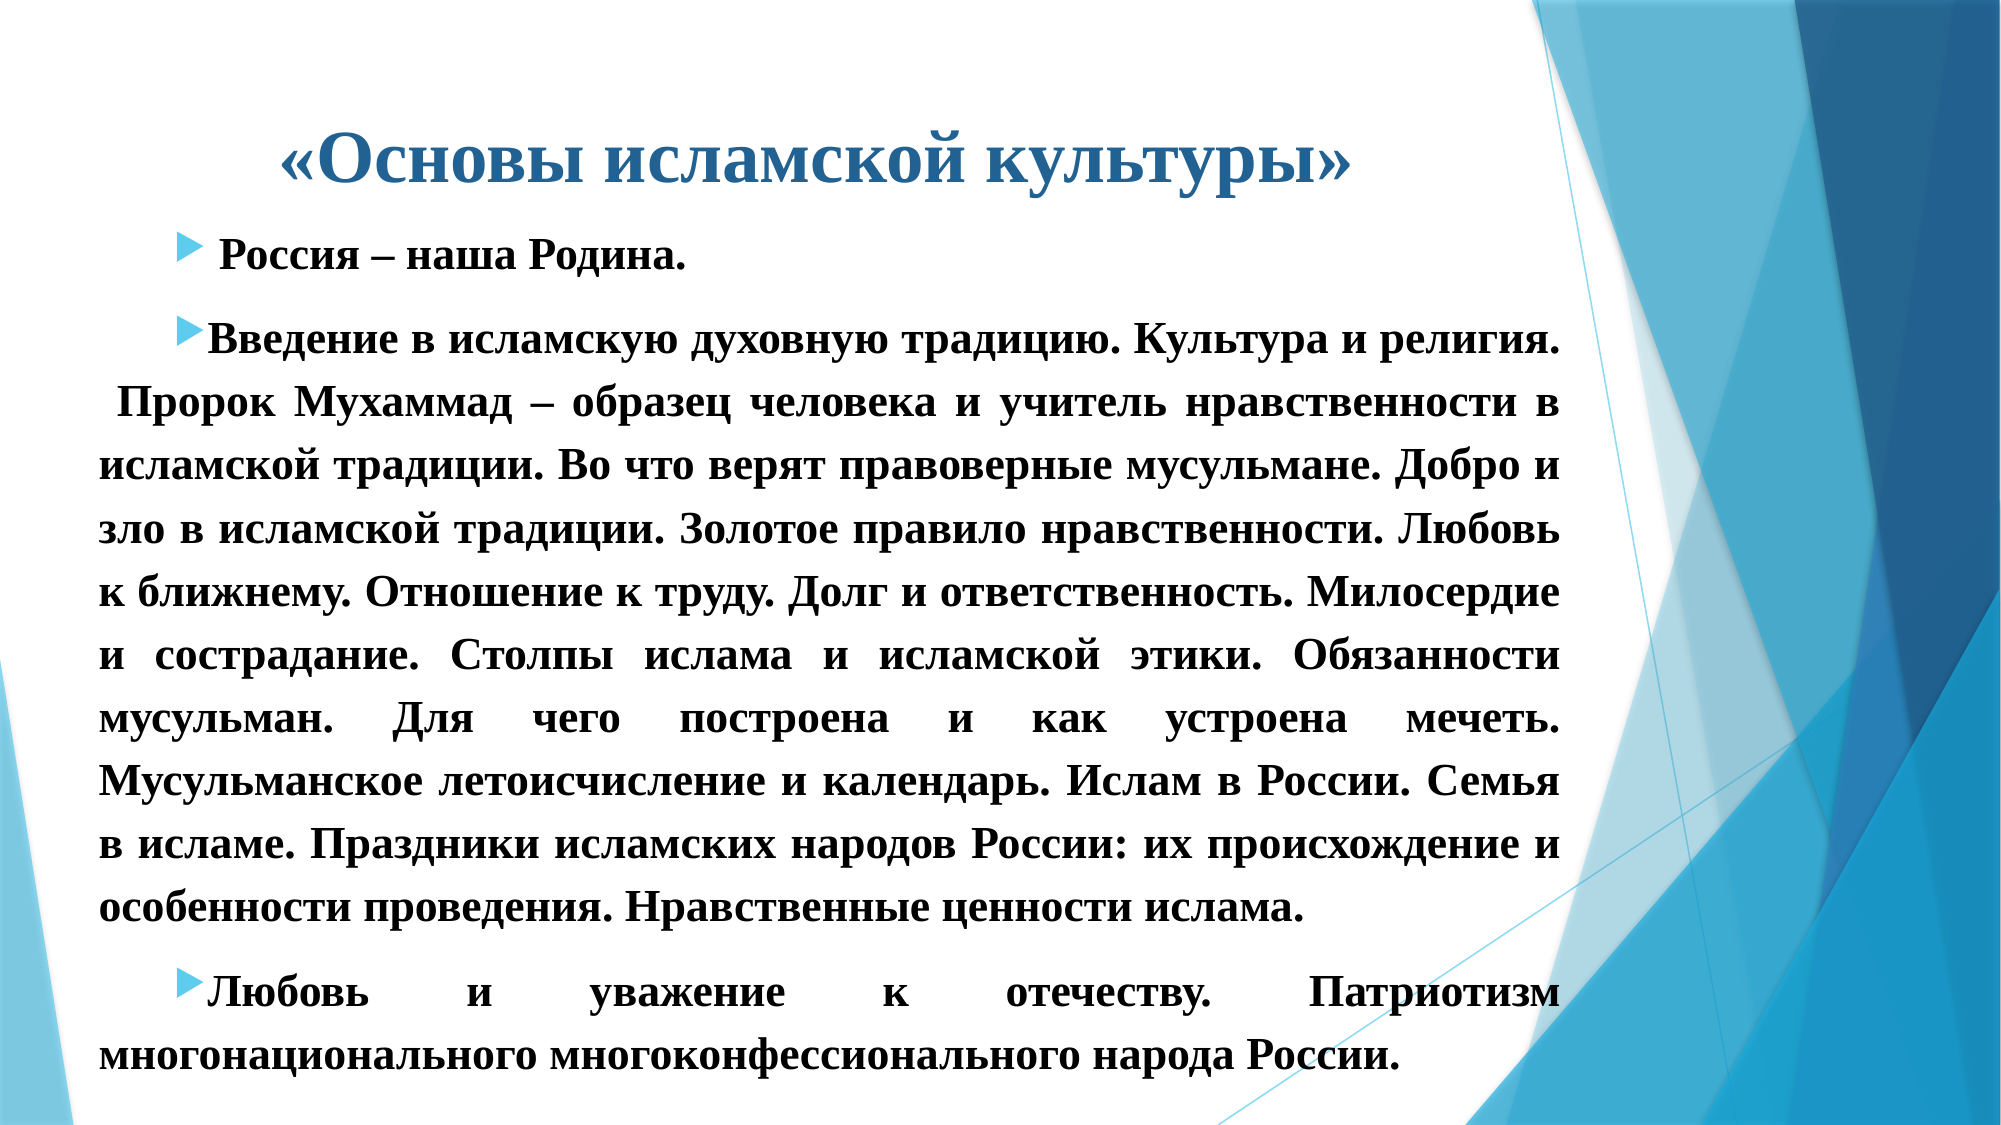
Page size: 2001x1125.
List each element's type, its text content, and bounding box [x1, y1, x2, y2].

list Россия – наша Родина. Введение в исламскую духовную традицию. Культура и религия. Пророк Мухаммад – образец человека и учитель нравственности в исламской традиции. Во что верят правоверные мусульмане. Добро и зло в исламской традиции. Золотое правило нравственности. Любовь к ближнему. Отношение к труду. Долг и ответственность. Милосердие и сострадание. Столпы ислама и исламской этики. Обязанности мусульман. Для чего построена и как устроена мечеть. Мусульманское летоисчисление и календарь. Ислам в России. Семья в исламе. Праздники исламских народов России: их происхождение и особенности проведения. Нравственные ценности ислама. Любовь и уважение к отечеству. Патриотизм многонационального многоконфессионального народа России. [27, 208, 1577, 1112]
title «Основы исламской культуры» [111, 99, 1522, 208]
